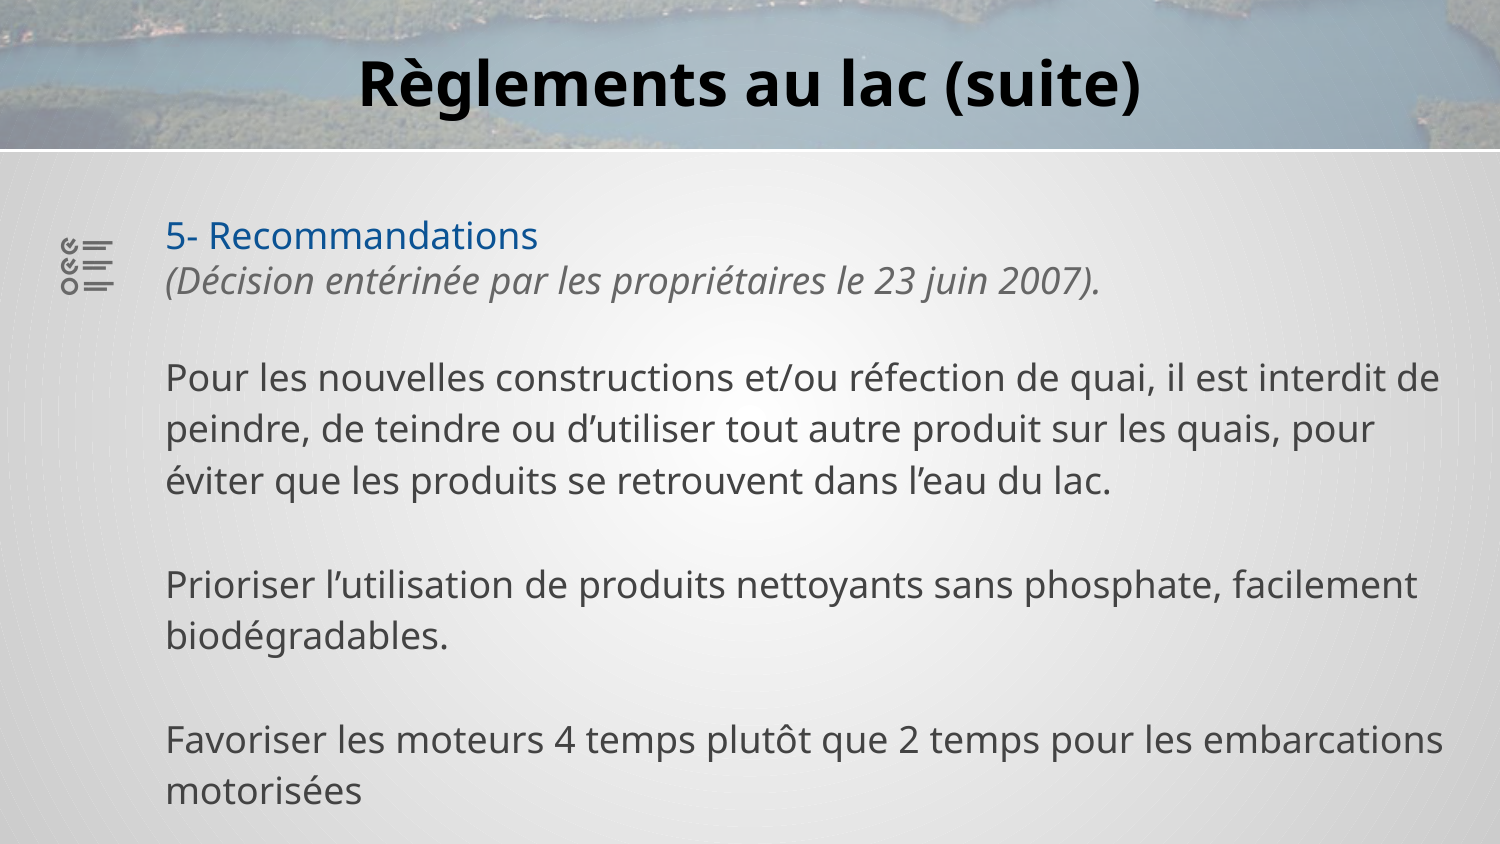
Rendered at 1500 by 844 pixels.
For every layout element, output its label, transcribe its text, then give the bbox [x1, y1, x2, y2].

picture [47, 227, 125, 302]
list 5- Recommandations (Décision entérinée par les propriétaires le 23 juin 2007). Pour les nouvelles constructions et/ou réfection de quai, il est interdit de peindre, de teindre ou d’utiliser tout autre produit sur les quais, pour éviter que les produits se retrouvent dans l’eau du lac. Prioriser l’utilisation de produits nettoyants sans phosphate, facilement biodégradables. Favoriser les moteurs 4 temps plutôt que 2 temps pour les embarcations motorisées [150, 196, 1500, 808]
title Règlements au lac (suite) [0, 3, 1500, 135]
